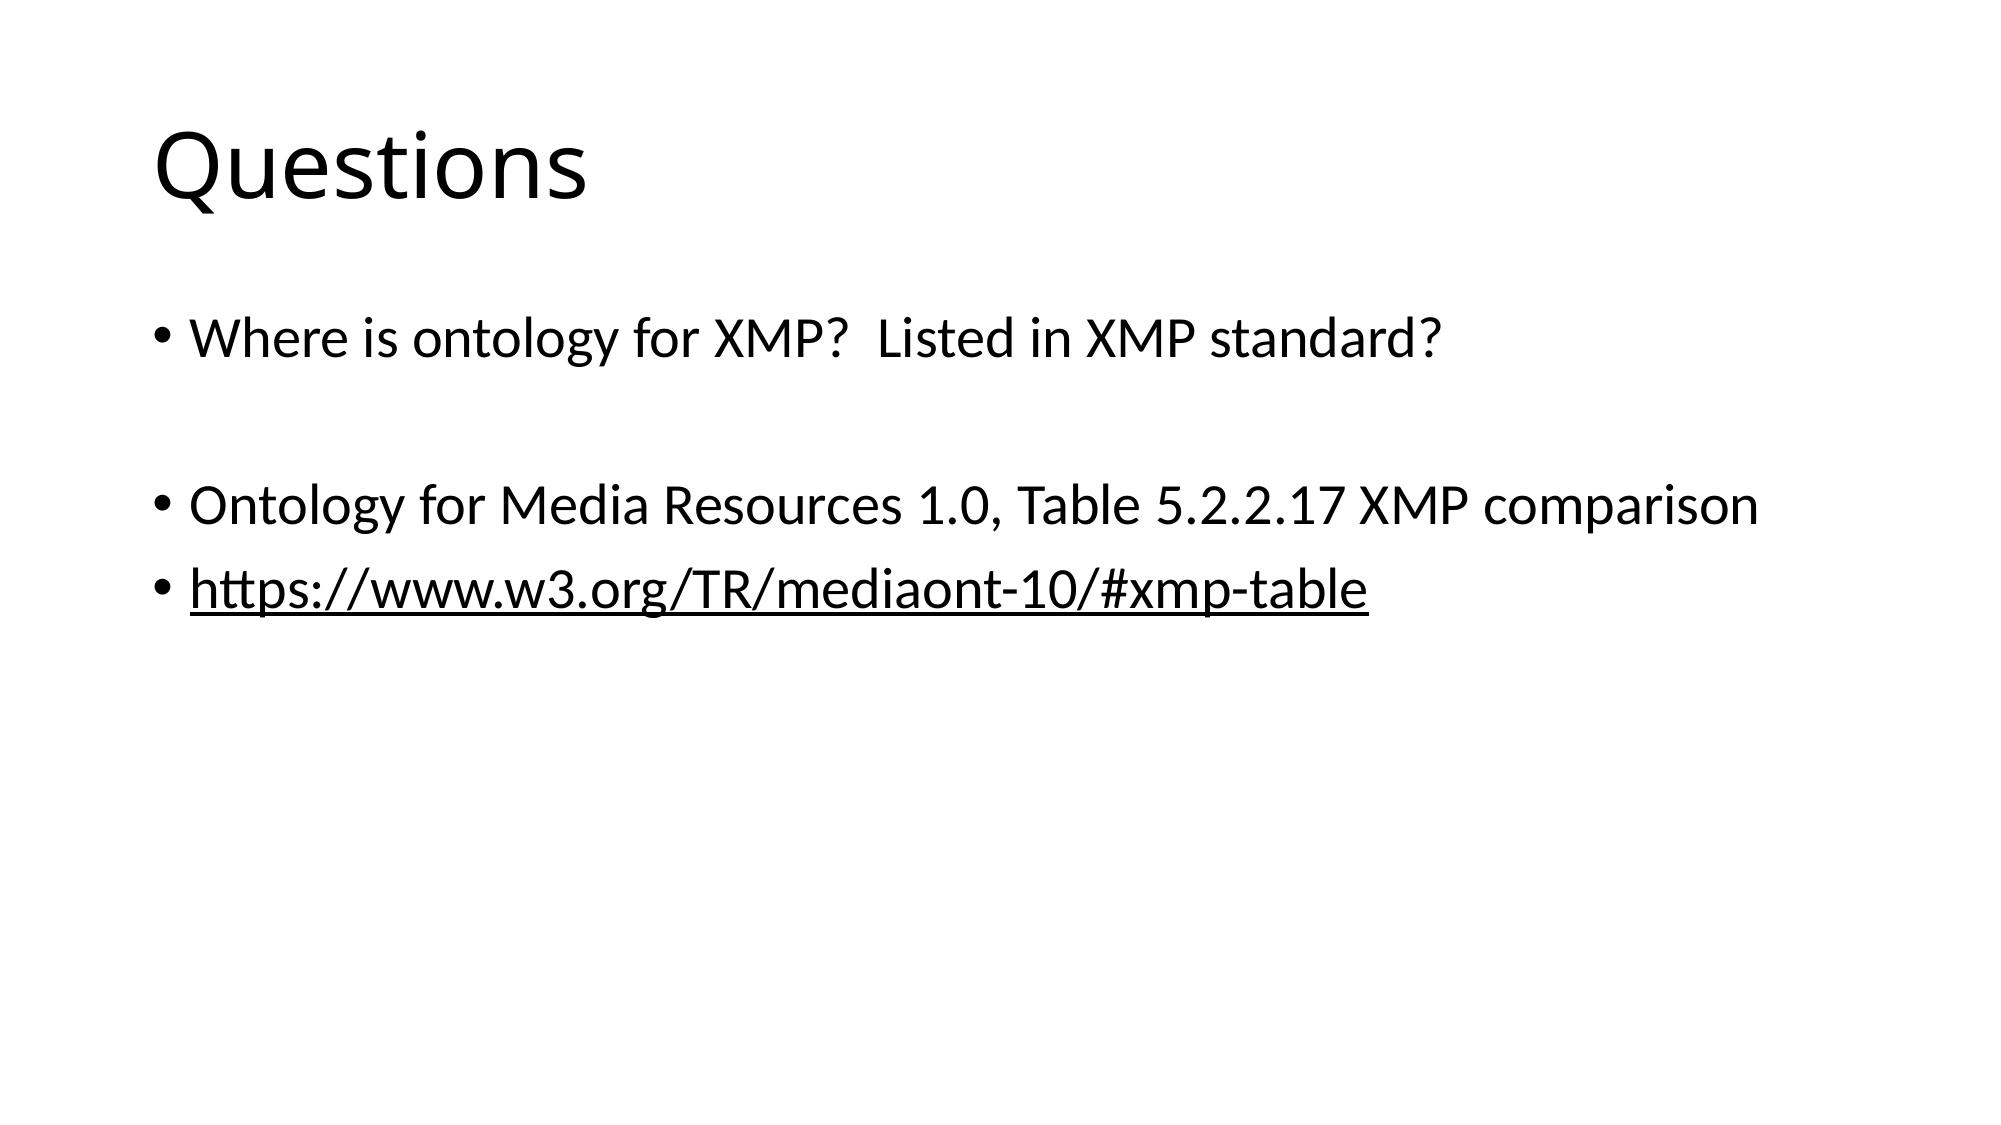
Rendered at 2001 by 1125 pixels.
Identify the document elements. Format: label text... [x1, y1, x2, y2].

title Questions [137, 59, 1863, 278]
list Where is ontology for XMP? Listed in XMP standard? Ontology for Media Resources 1.0, Table 5.2.2.17 XMP comparison https://www.w3.org/TR/mediaont-10/#xmp-table [137, 299, 1863, 1014]
